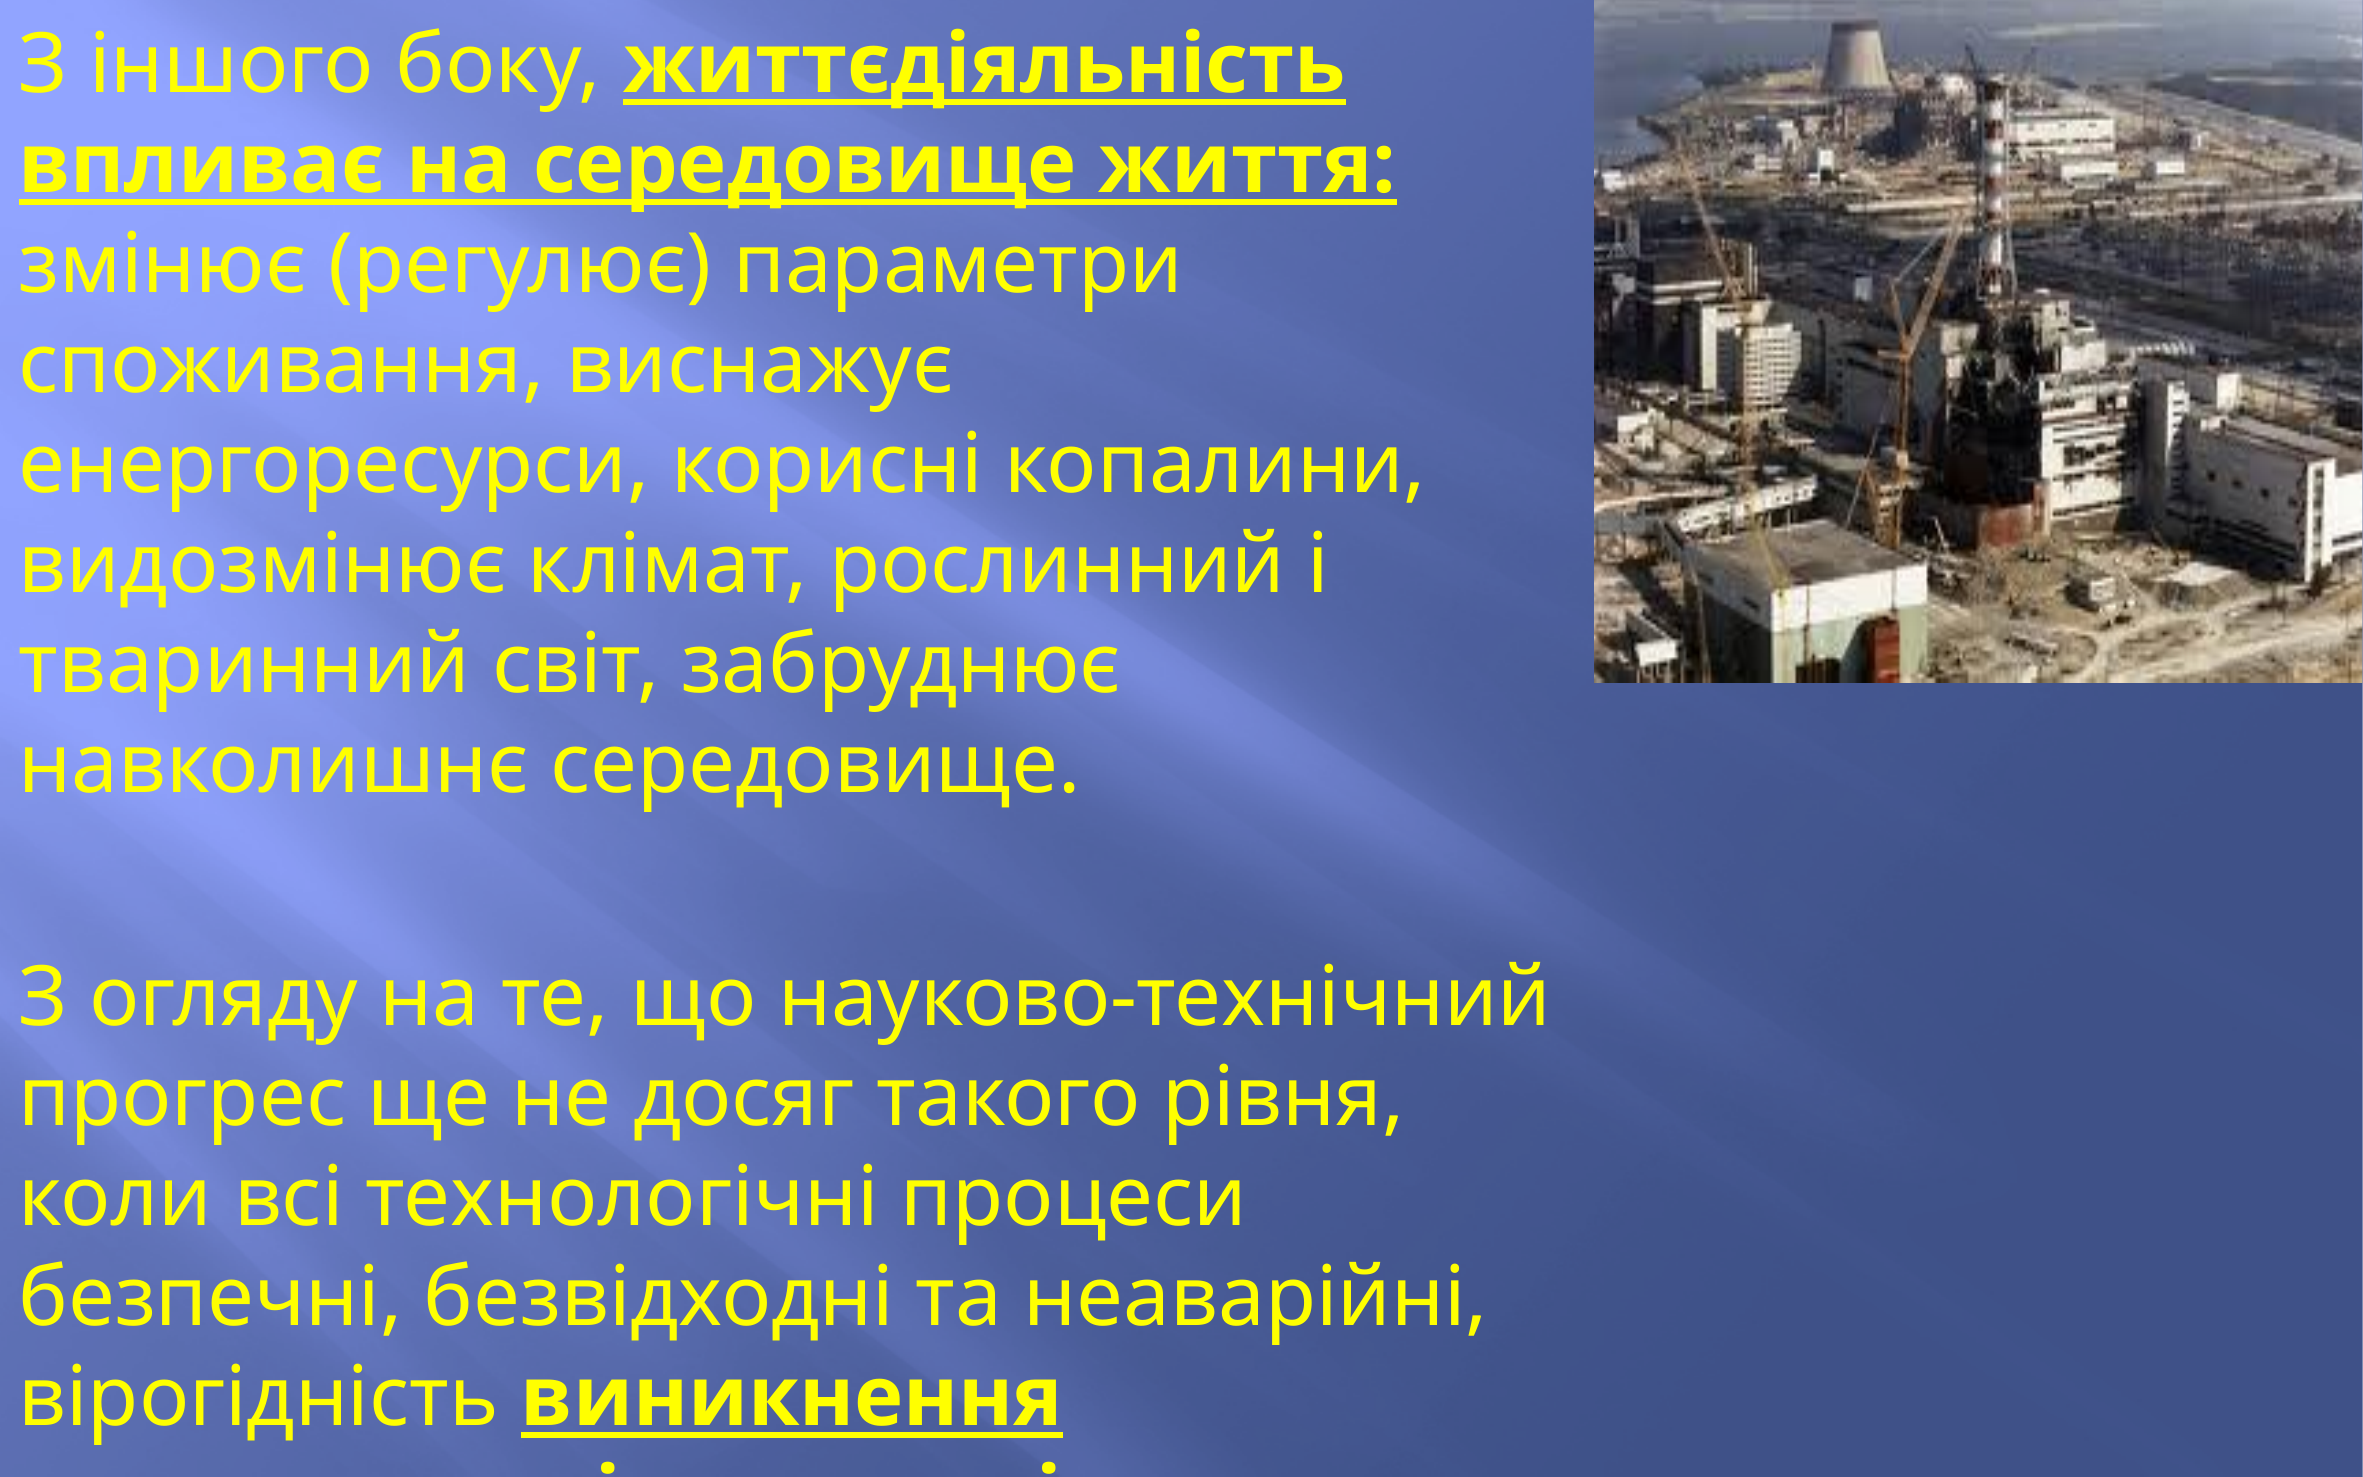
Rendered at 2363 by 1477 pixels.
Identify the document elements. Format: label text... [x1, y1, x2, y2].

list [1594, 0, 2363, 683]
list З іншого боку, життєдіяльність впливає на середовище життя: змінює (регулює) параметри споживання, виснажує енергоресурси, корисні копалини, видозмінює клімат, рослинний і тваринний світ, забруднює навколишнє середовище. З огляду на те, що науково-технічний прогрес ще не досяг такого рівня, коли всі технологічні процеси безпечні, безвідходні та неаварійні, вірогідність виникнення техногенних і технологічних криз не виключається. [0, 0, 1595, 1477]
